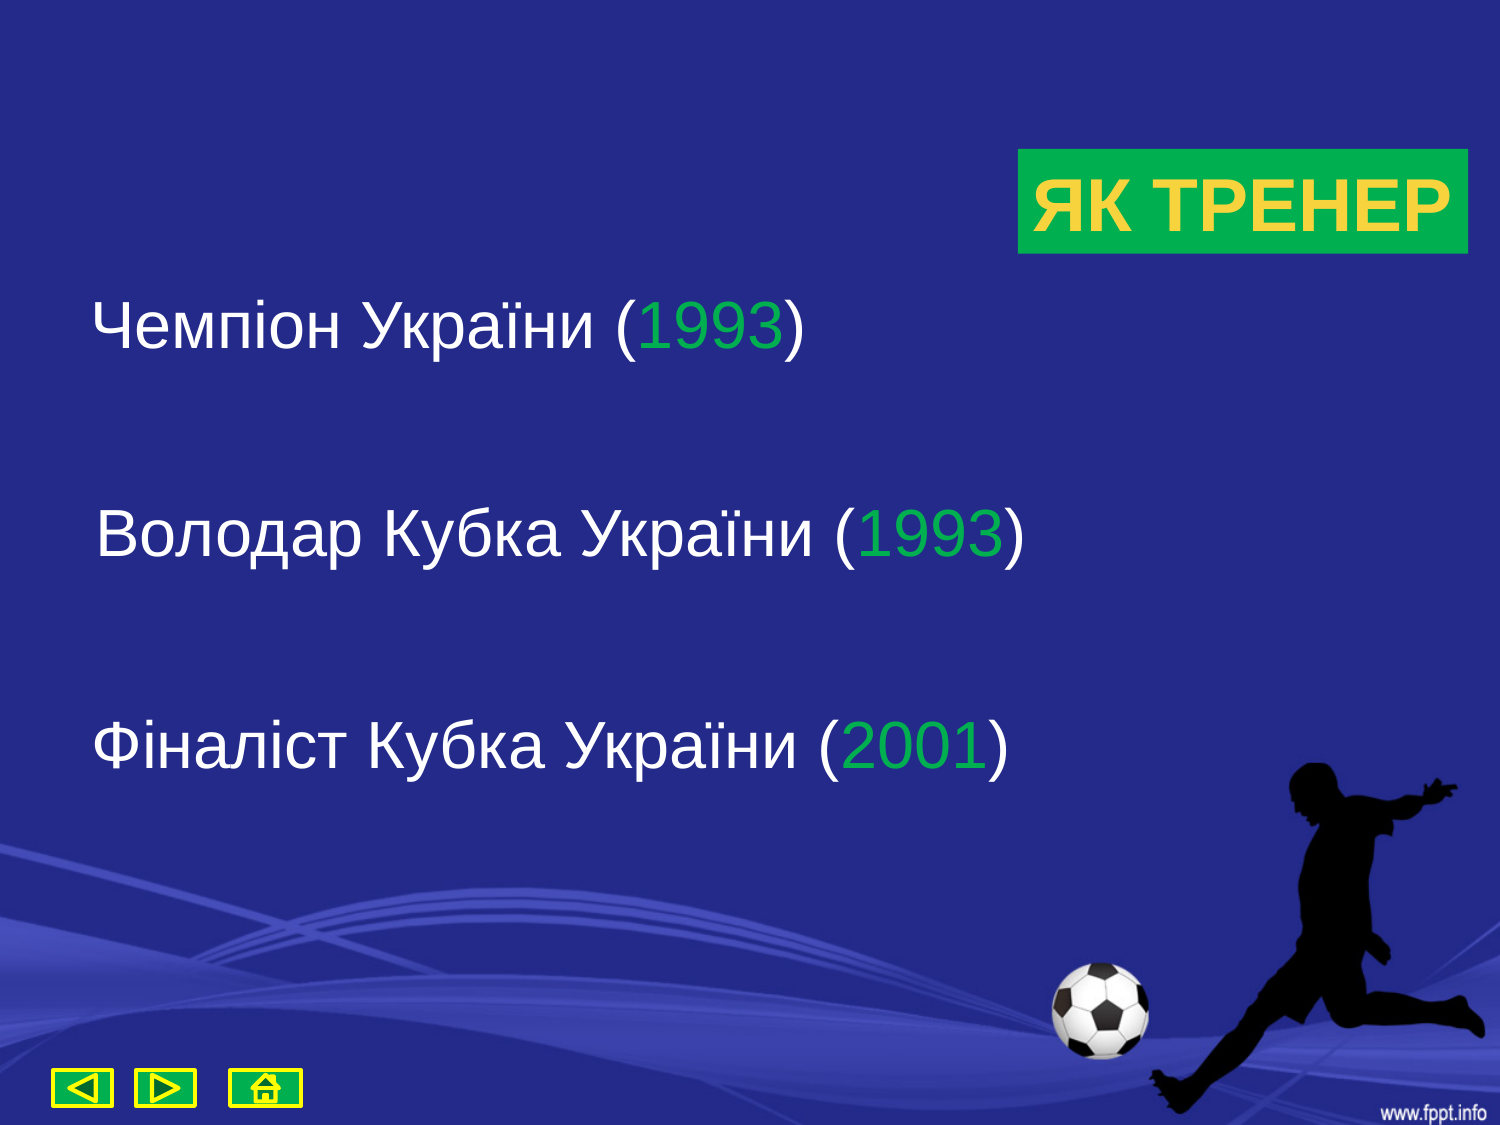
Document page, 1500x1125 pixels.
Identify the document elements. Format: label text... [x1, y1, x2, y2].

text_box Як тренер [1017, 148, 1469, 254]
text_box Фіналіст Кубка України (2001) [76, 694, 1128, 880]
picture [0, 0, 1500, 1125]
list Чемпіон України (1993) [74, 274, 1318, 469]
text_box [51, 1068, 114, 1108]
text_box Володар Кубка України (1993) [80, 481, 1042, 667]
text_box [228, 1068, 303, 1108]
text_box [134, 1068, 197, 1108]
